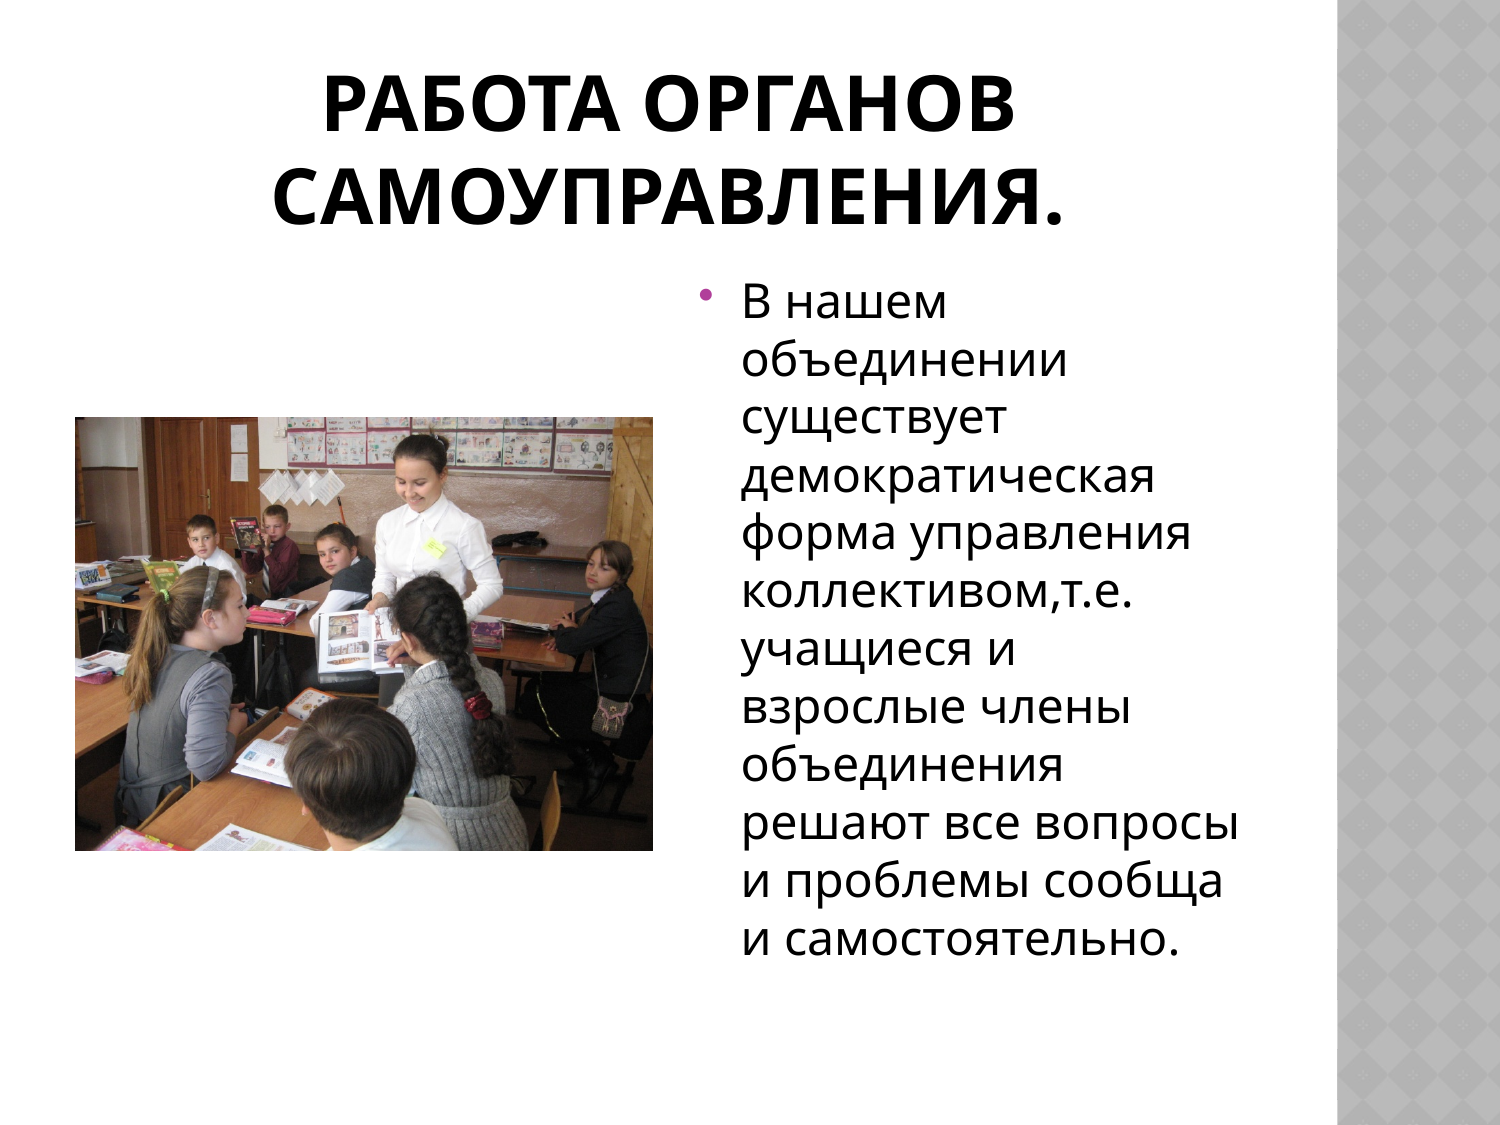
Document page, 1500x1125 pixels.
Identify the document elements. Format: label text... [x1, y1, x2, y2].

list В нашем объединении существует демократическая форма управления коллективом,т.е. учащиеся и взрослые члены объединения решают все вопросы и проблемы сообща и самостоятельно. [685, 262, 1263, 1005]
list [74, 416, 654, 851]
title Работа органов самоуправления. [75, 52, 1263, 240]
